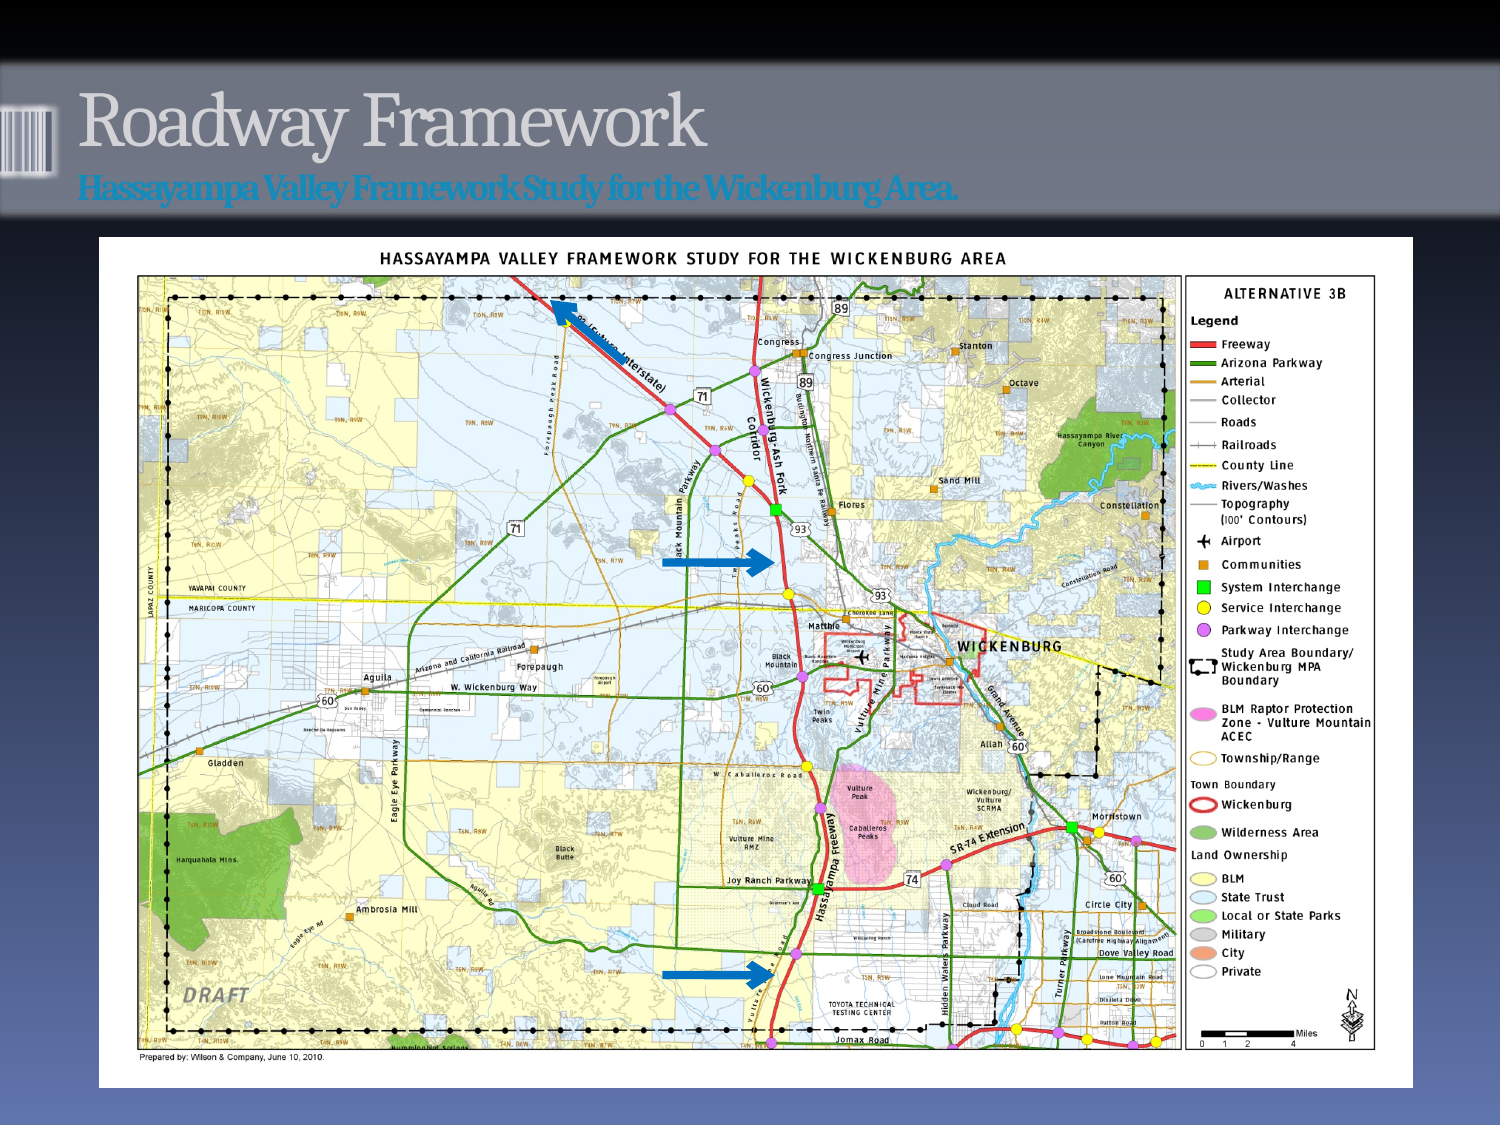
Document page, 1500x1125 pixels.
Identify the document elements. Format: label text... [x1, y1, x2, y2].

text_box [549, 299, 626, 363]
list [99, 237, 1414, 1088]
text_box Roadway Framework Hassayampa Valley Framework Study for the Wickenburg Area. [62, 62, 1338, 213]
